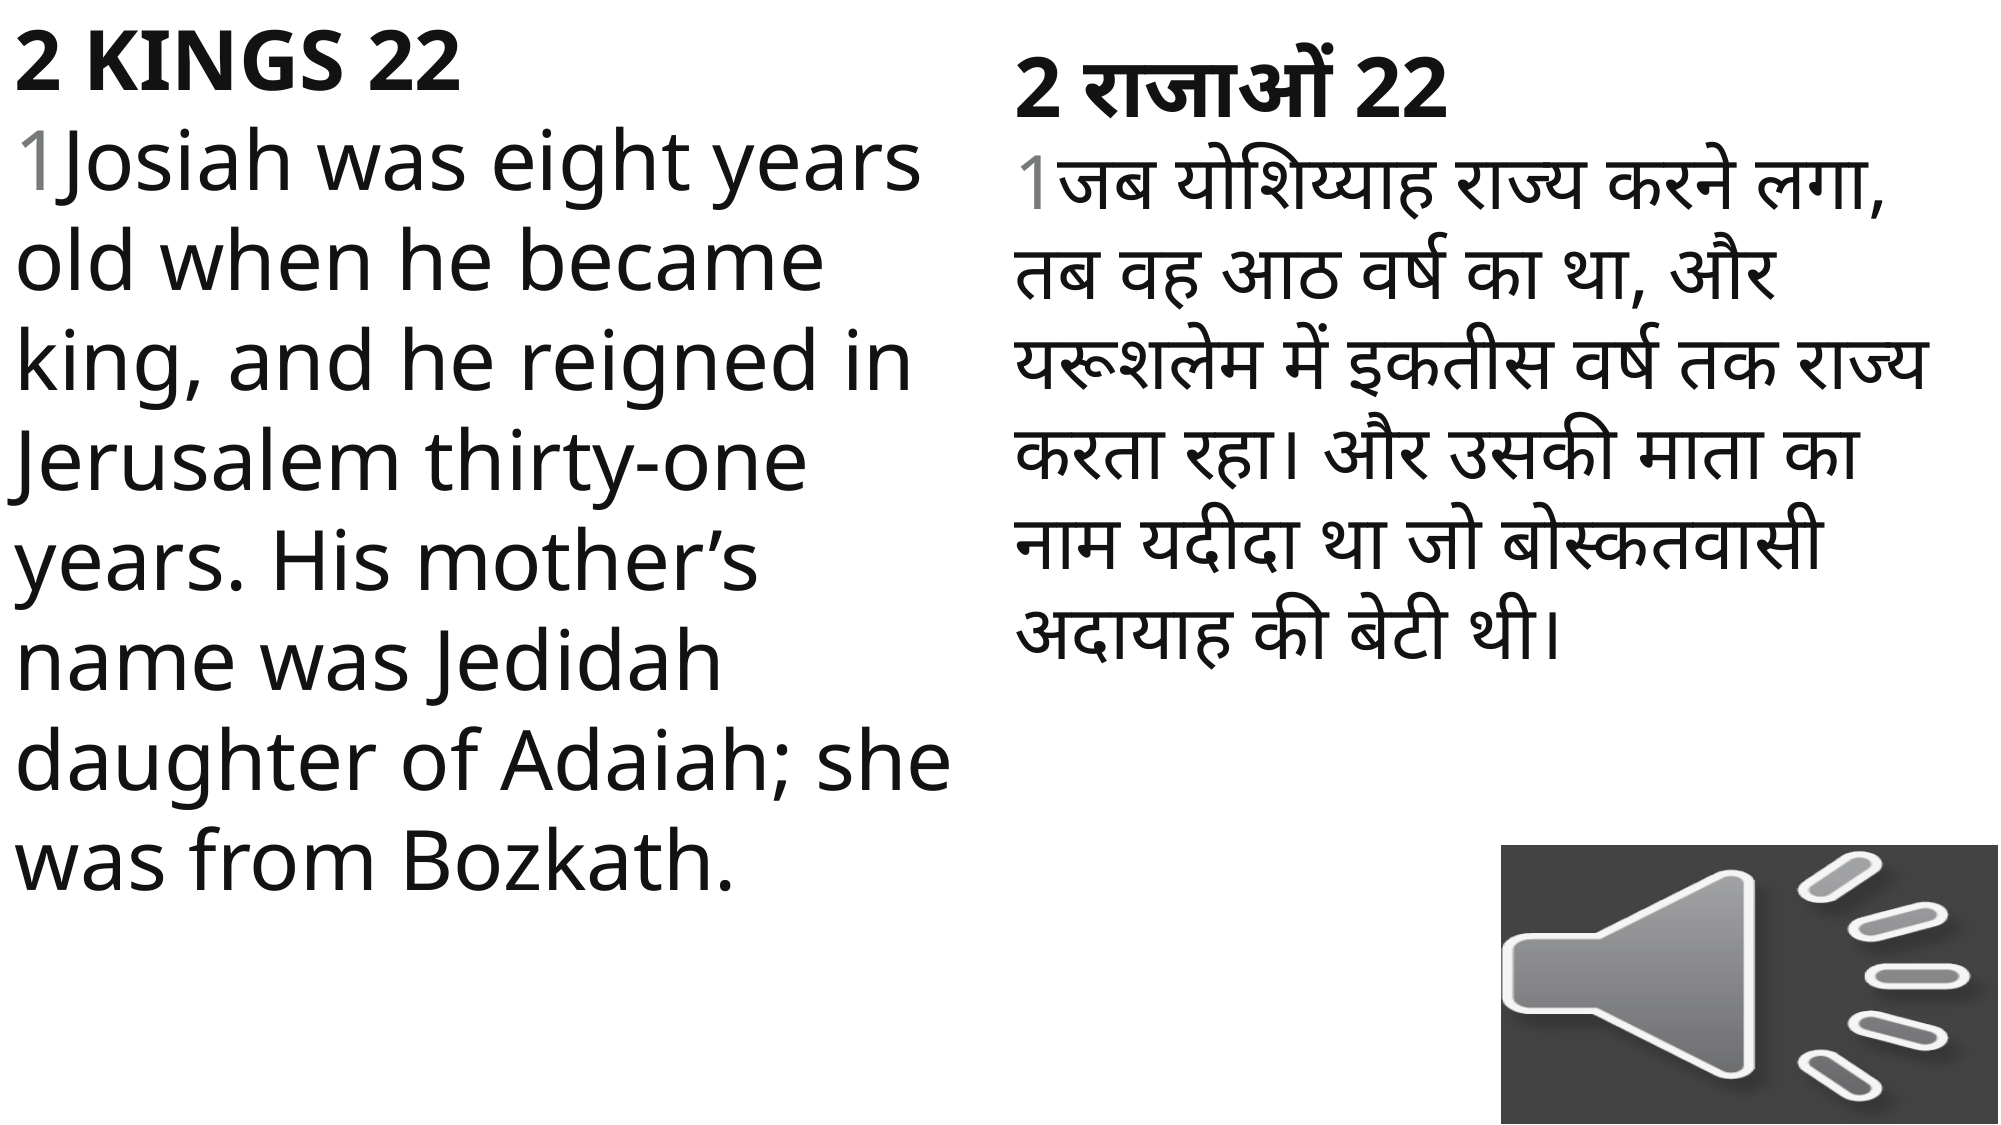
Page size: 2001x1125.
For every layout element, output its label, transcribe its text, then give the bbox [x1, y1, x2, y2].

text_box 2 Kings 22 1Josiah was eight years old when he became king, and he reigned in Jerusalem thirty-one years. His mother’s name was Jedidah daughter of Adaiah; she was from Bozkath. [0, 0, 981, 1125]
text_box 2 राजाओं 22 1जब योशिय्याह राज्य करने लगा, तब वह आठ वर्ष का था, और यरूशलेम में इकतीस वर्ष तक राज्य करता रहा। और उसकी माता का नाम यदीदा था जो बोस्कतवासी अदायाह की बेटी थी। [999, 27, 2000, 1104]
picture [1500, 843, 2000, 1125]
